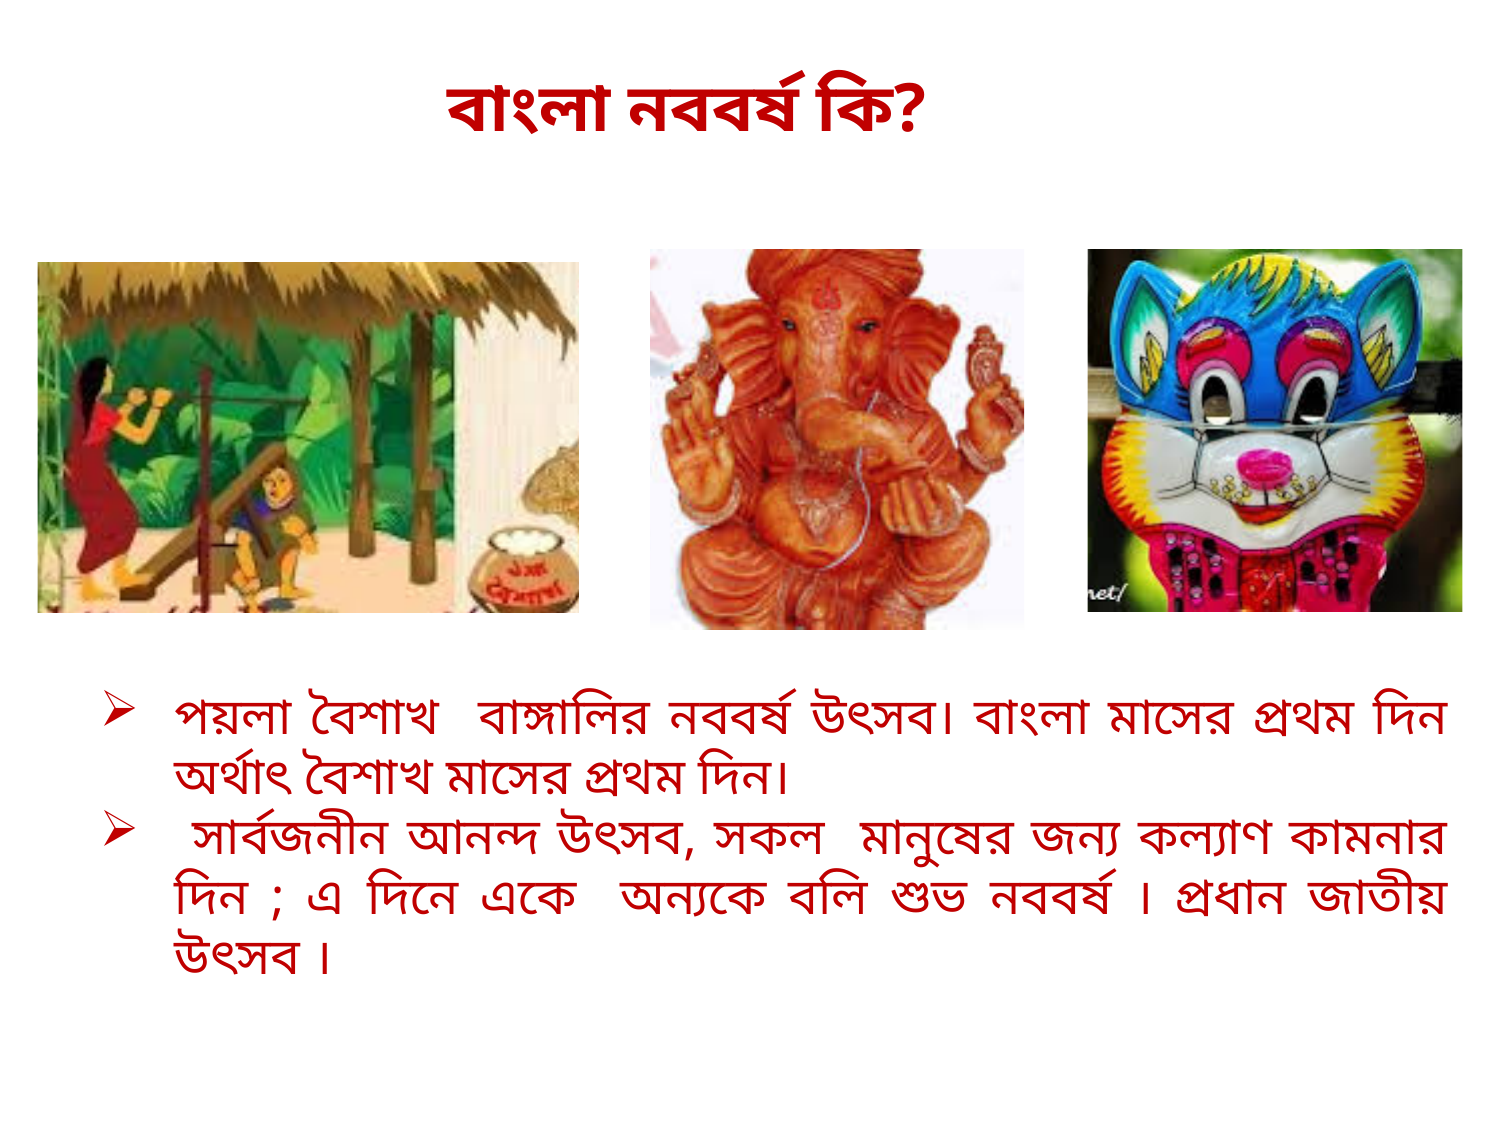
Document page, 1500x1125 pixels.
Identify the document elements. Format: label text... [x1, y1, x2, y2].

picture [37, 262, 579, 613]
text_box বাংলা নববর্ষ কি? [432, 57, 959, 153]
picture [649, 249, 1025, 630]
text_box পয়লা বৈশাখ বাঙ্গালির নববর্ষ উৎসব। বাংলা মাসের প্রথম দিন অর্থাৎ বৈশাখ মাসের প্রথম দিন। সার্বজনীন আনন্দ উৎসব, সকল মানুষের জন্য কল্যাণ কামনার দিন ; এ দিনে একে অন্যকে বলি শুভ নববর্ষ । প্রধান জাতীয় উৎসব । [85, 676, 1463, 1112]
picture [1087, 249, 1463, 612]
